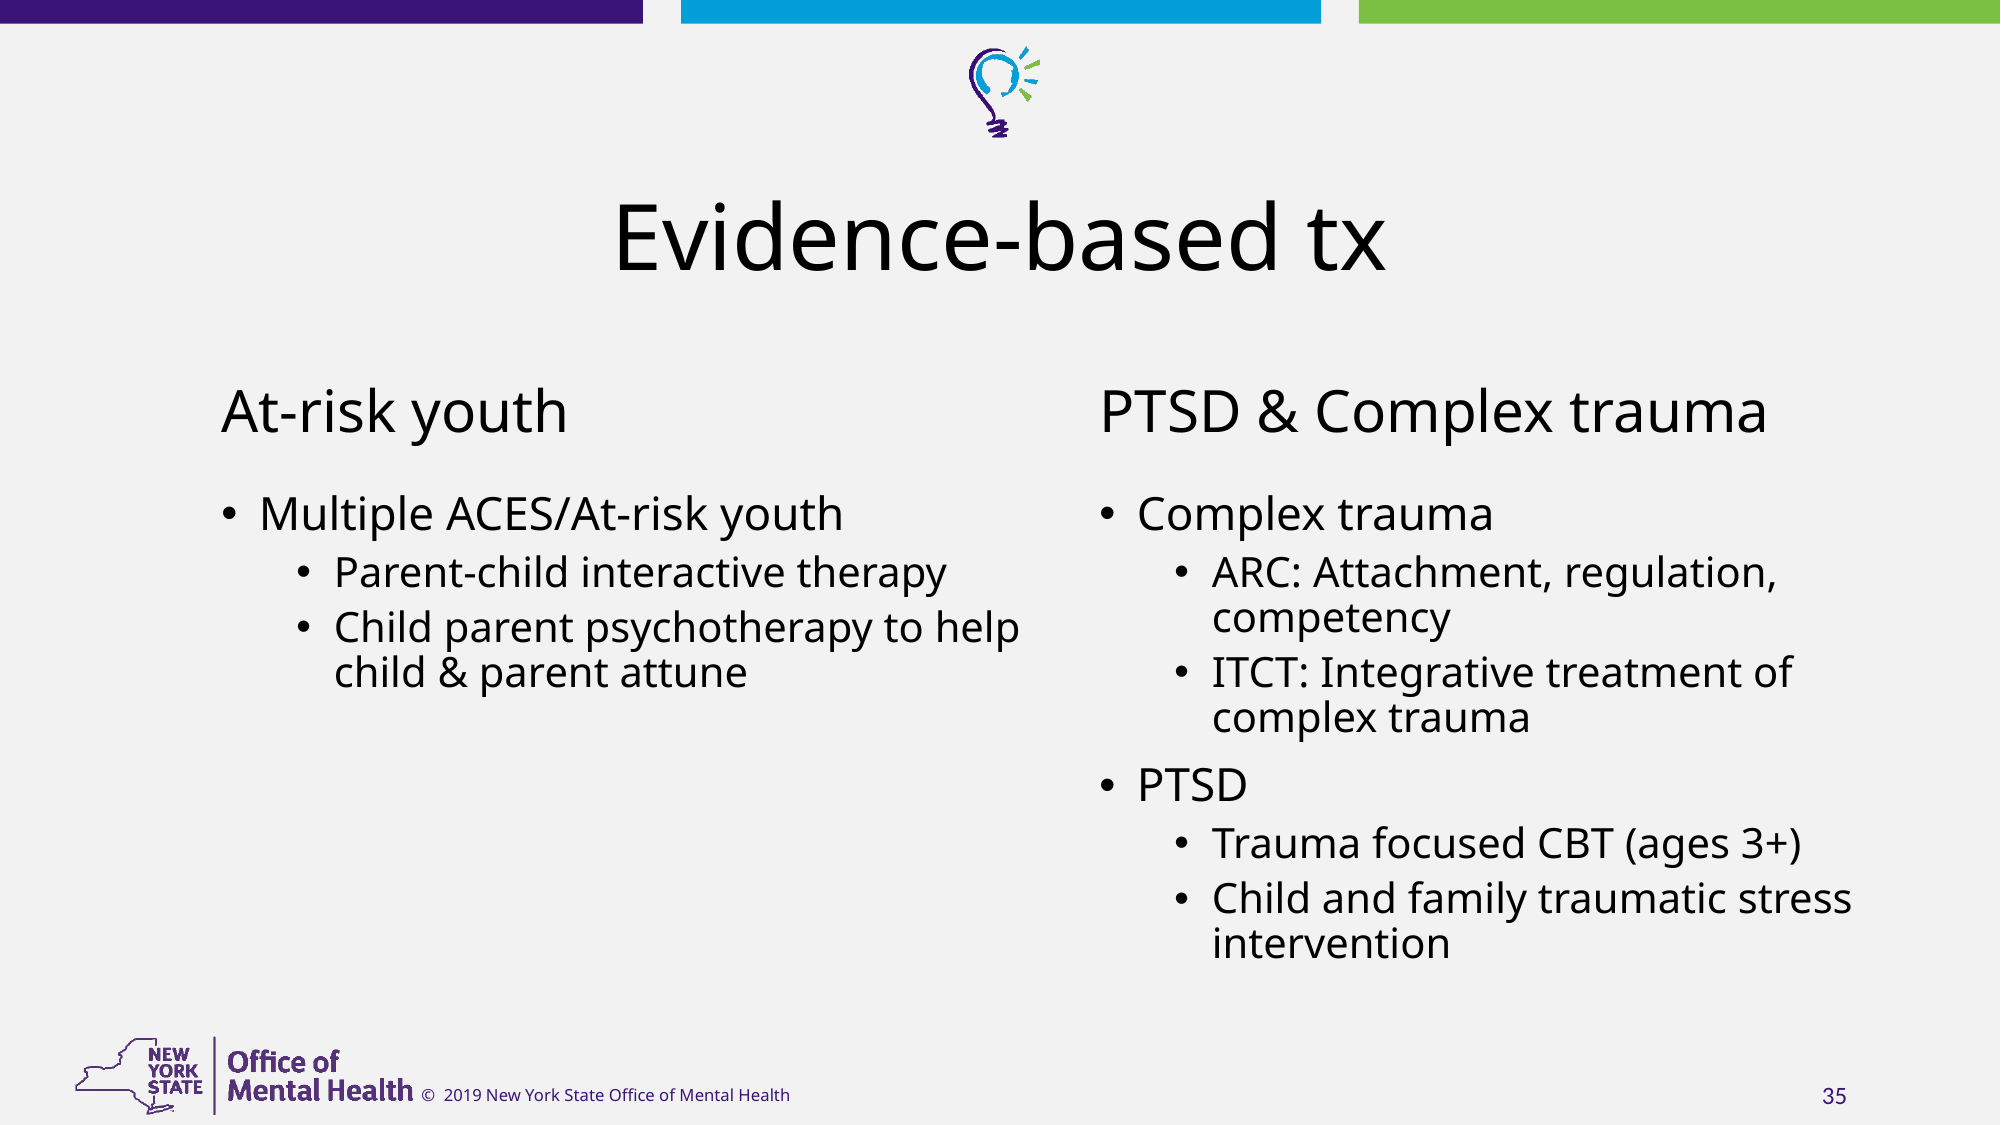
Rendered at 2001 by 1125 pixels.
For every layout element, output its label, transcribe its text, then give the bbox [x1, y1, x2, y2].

picture [949, 26, 1051, 157]
picture [71, 1032, 417, 1119]
list PTSD & Complex trauma Complex trauma ARC: Attachment, regulation, competency ITCT: Integrative treatment of complex trauma PTSD Trauma focused CBT (ages 3+) Child and family traumatic stress intervention [1084, 375, 1917, 1063]
title Evidence-based tx [137, 183, 1863, 300]
list At-risk youth Multiple ACES/At-risk youth Parent-child interactive therapy Child parent psychotherapy to help child & parent attune [206, 375, 1039, 1063]
